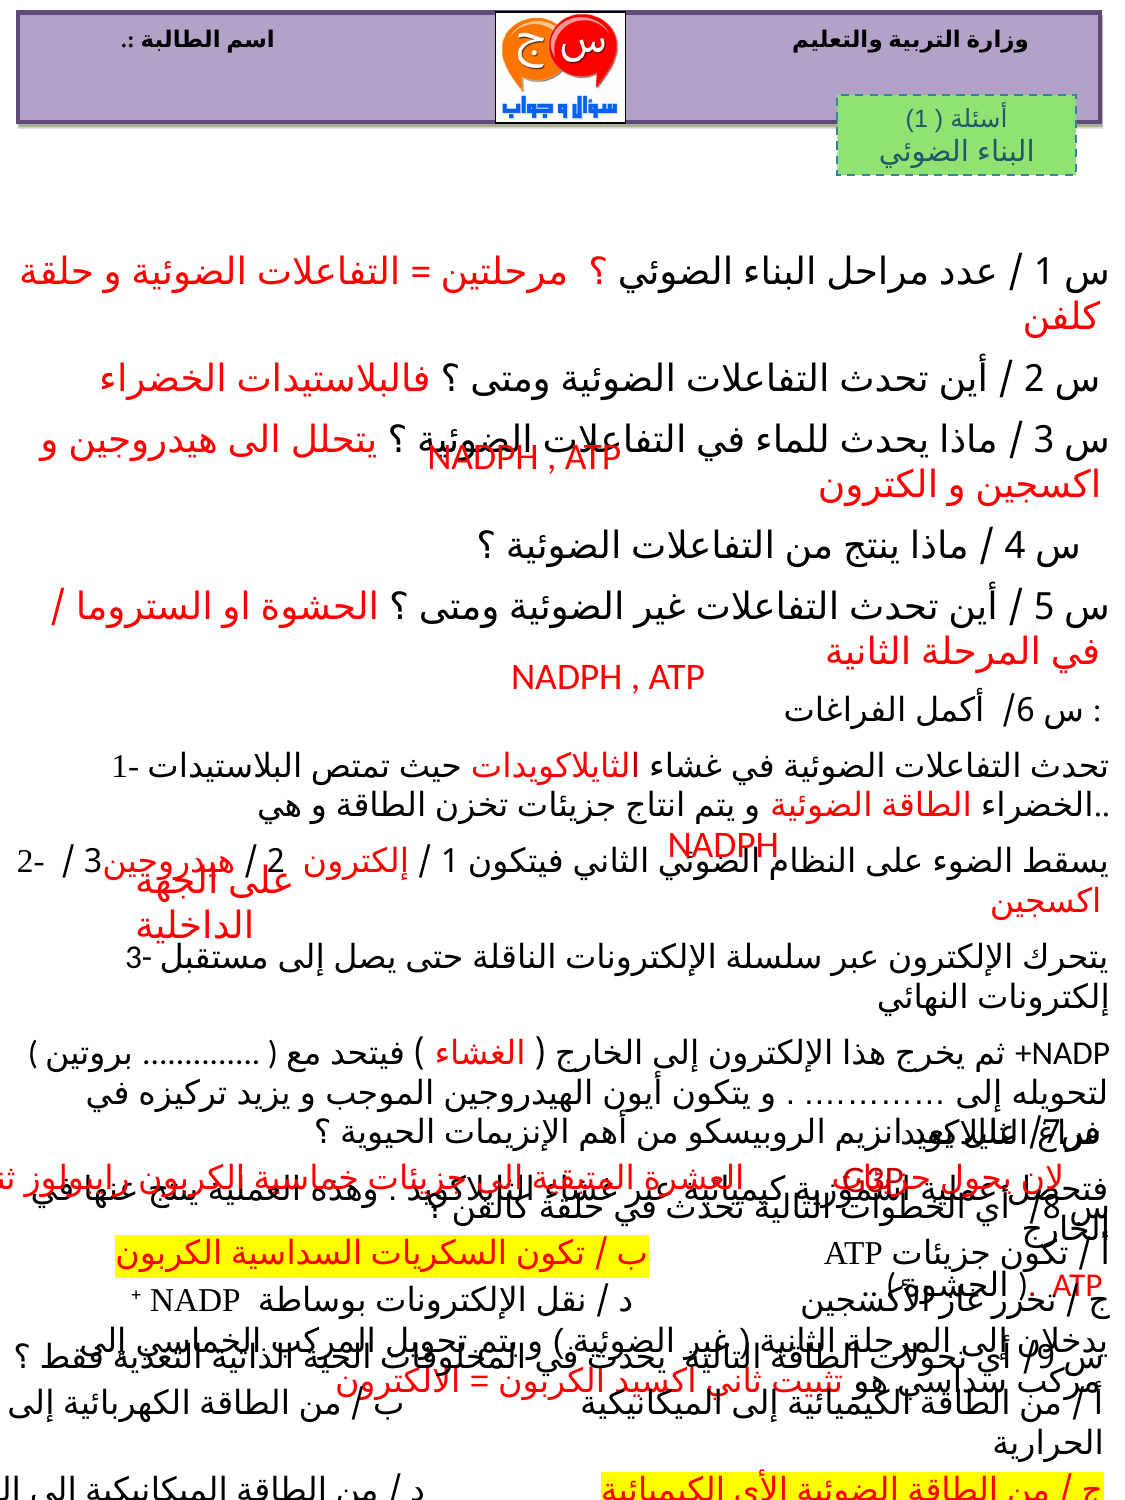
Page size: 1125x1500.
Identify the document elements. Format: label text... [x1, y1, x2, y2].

text_box س 9/ أي تحولات الطاقة التالية يحدث في المخلوقات الحية الذاتية التغذية فقط ؟ أ / من الطاقة الكيميائية إلى الميكانيكية ب / من الطاقة الكهربائية إلى الحرارية ج / من الطاقة الضوئية إلأى الكيميائية د / من الطاقة الميكانيكية إلى الحرارية [0, 1327, 1119, 1500]
text_box س 8/ أي الخطوات التالية تحدث في حلقة كالفن ؟ أ / تكون جزيئات ATP ب / تكون السكريات السداسية الكربون ج / تحرر غاز الأكسجين د / نقل الإلكترونات بوساطة NADP + [0, 1177, 1125, 1500]
text_box س 1 / عدد مراحل البناء الضوئي ؟ مرحلتين = التفاعلات الضوئية و حلقة كلفن س 2 / أين تحدث التفاعلات الضوئية ومتى ؟ فالبلاستيدات الخضراء س 3 / ماذا يحدث للماء في التفاعلات الضوئية ؟ يتحلل الى هيدروجين و اكسجين و الكترون س 4 / ماذا ينتج من التفاعلات الضوئية ؟ س 5 / أين تحدث التفاعلات غير الضوئية ومتى ؟ الحشوة او الستروما / في المرحلة الثانية س 6/ أكمل الفراغات : 1- تحدث التفاعلات الضوئية في غشاء الثايلاكويدات حيث تمتص البلاستيدات الخضراء الطاقة الضوئية و يتم انتاج جزيئات تخزن الطاقة و هي.. 2- يسقط الضوء على النظام الضوئي الثاني فيتكون 1 / إلكترون 2 / هيدروجين3 / اكسجين 3- يتحرك الإلكترون عبر سلسلة الإلكترونات الناقلة حتى يصل إلى مستقبل إلكترونات النهائي ( بروتين .............. ) ثم يخرج هذا الإلكترون إلى الخارج ( الغشاء ) فيتحد مع +NADP لتحويله إلى …………. . و يتكون أيون الهيدروجين الموجب و يزيد تركيزه في فراغ الثايلاكويد فتحصل عملية اسموزية كيميائية عبر غشاء الثايلاكويد . وهذه العملية ينتج عنها في الخارج .. ( الحشوة ). ATP يدخلان إلى المرحلة الثانية ( غير الضوئية ) و يتم تحويل المركب الخماسي إلى مركب سداسي هو تثبيت ثاني اكسيد الكربون = الالكترون [0, 240, 1125, 1102]
text_box وزارة التربية والتعليم اسم الطالبة :. [627, 12, 1100, 123]
text_box [298, 690, 1125, 1102]
text_box أسئلة ( 1) البناء الضوئي [837, 94, 1076, 175]
text_box G3P [827, 1147, 928, 1207]
text_box NADPH , ATP [496, 644, 736, 705]
picture [496, 12, 626, 123]
text_box وزارة التربية والتعليم اسم الطالبة :. [17, 12, 493, 123]
text_box على الجهة الداخلية [120, 849, 408, 954]
text_box NADPH [652, 812, 818, 873]
text_box س7/ علل يعد انزيم الروبيسكو من أهم الإنزيمات الحيوية ؟ لان يحول حزيئات العشرة المتبقية الى جزيئات خماسية الكربون رايبولوز ثنائي الفوسفات [0, 1102, 1125, 1177]
text_box NADPH , ATP [412, 424, 640, 485]
text_box [75, 504, 1125, 1102]
